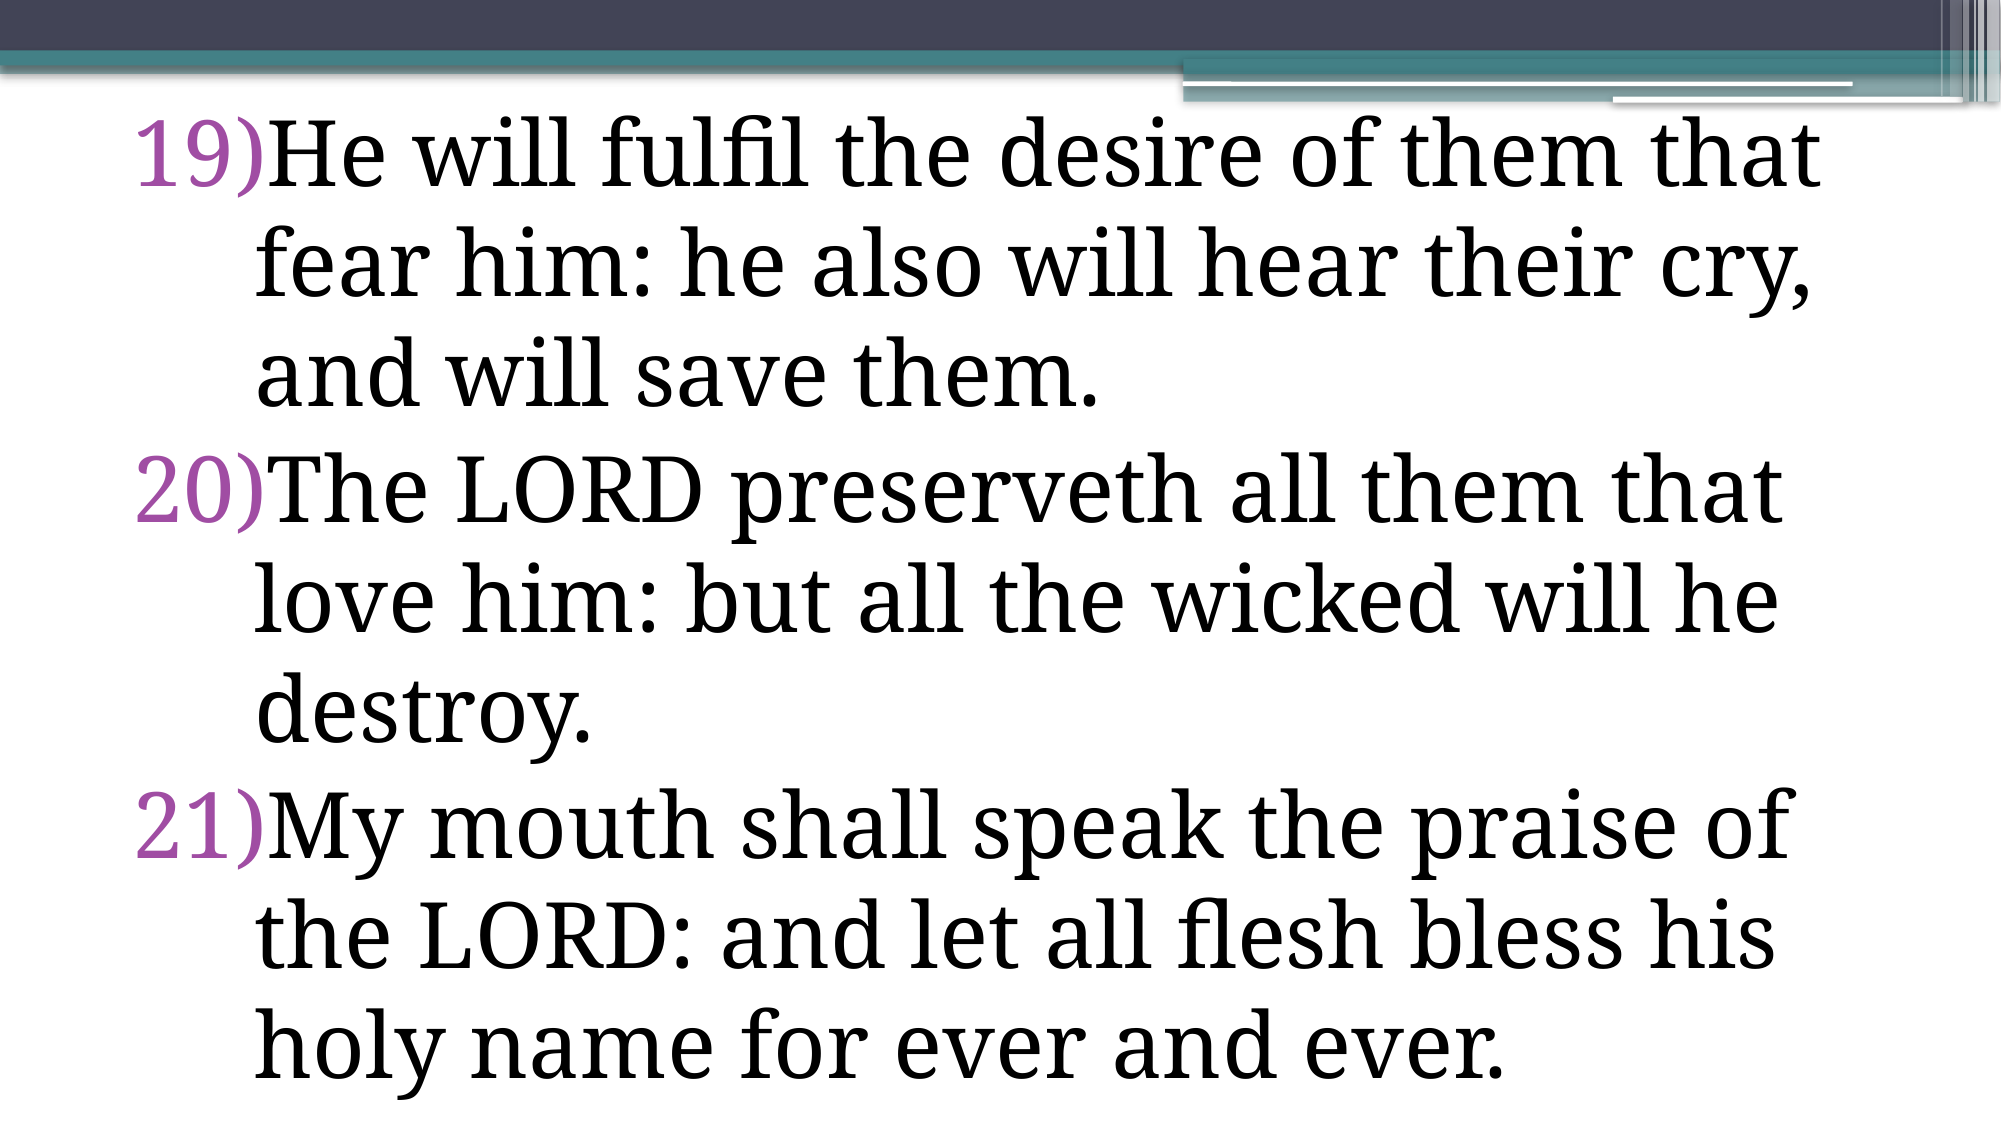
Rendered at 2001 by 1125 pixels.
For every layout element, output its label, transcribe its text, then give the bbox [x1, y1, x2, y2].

list He will fulfil the desire of them that fear him: he also will hear their cry, and will save them. The Lord preserveth all them that love him: but all the wicked will he destroy. My mouth shall speak the praise of the Lord: and let all flesh bless his holy name for ever and ever. [99, 87, 1900, 1054]
